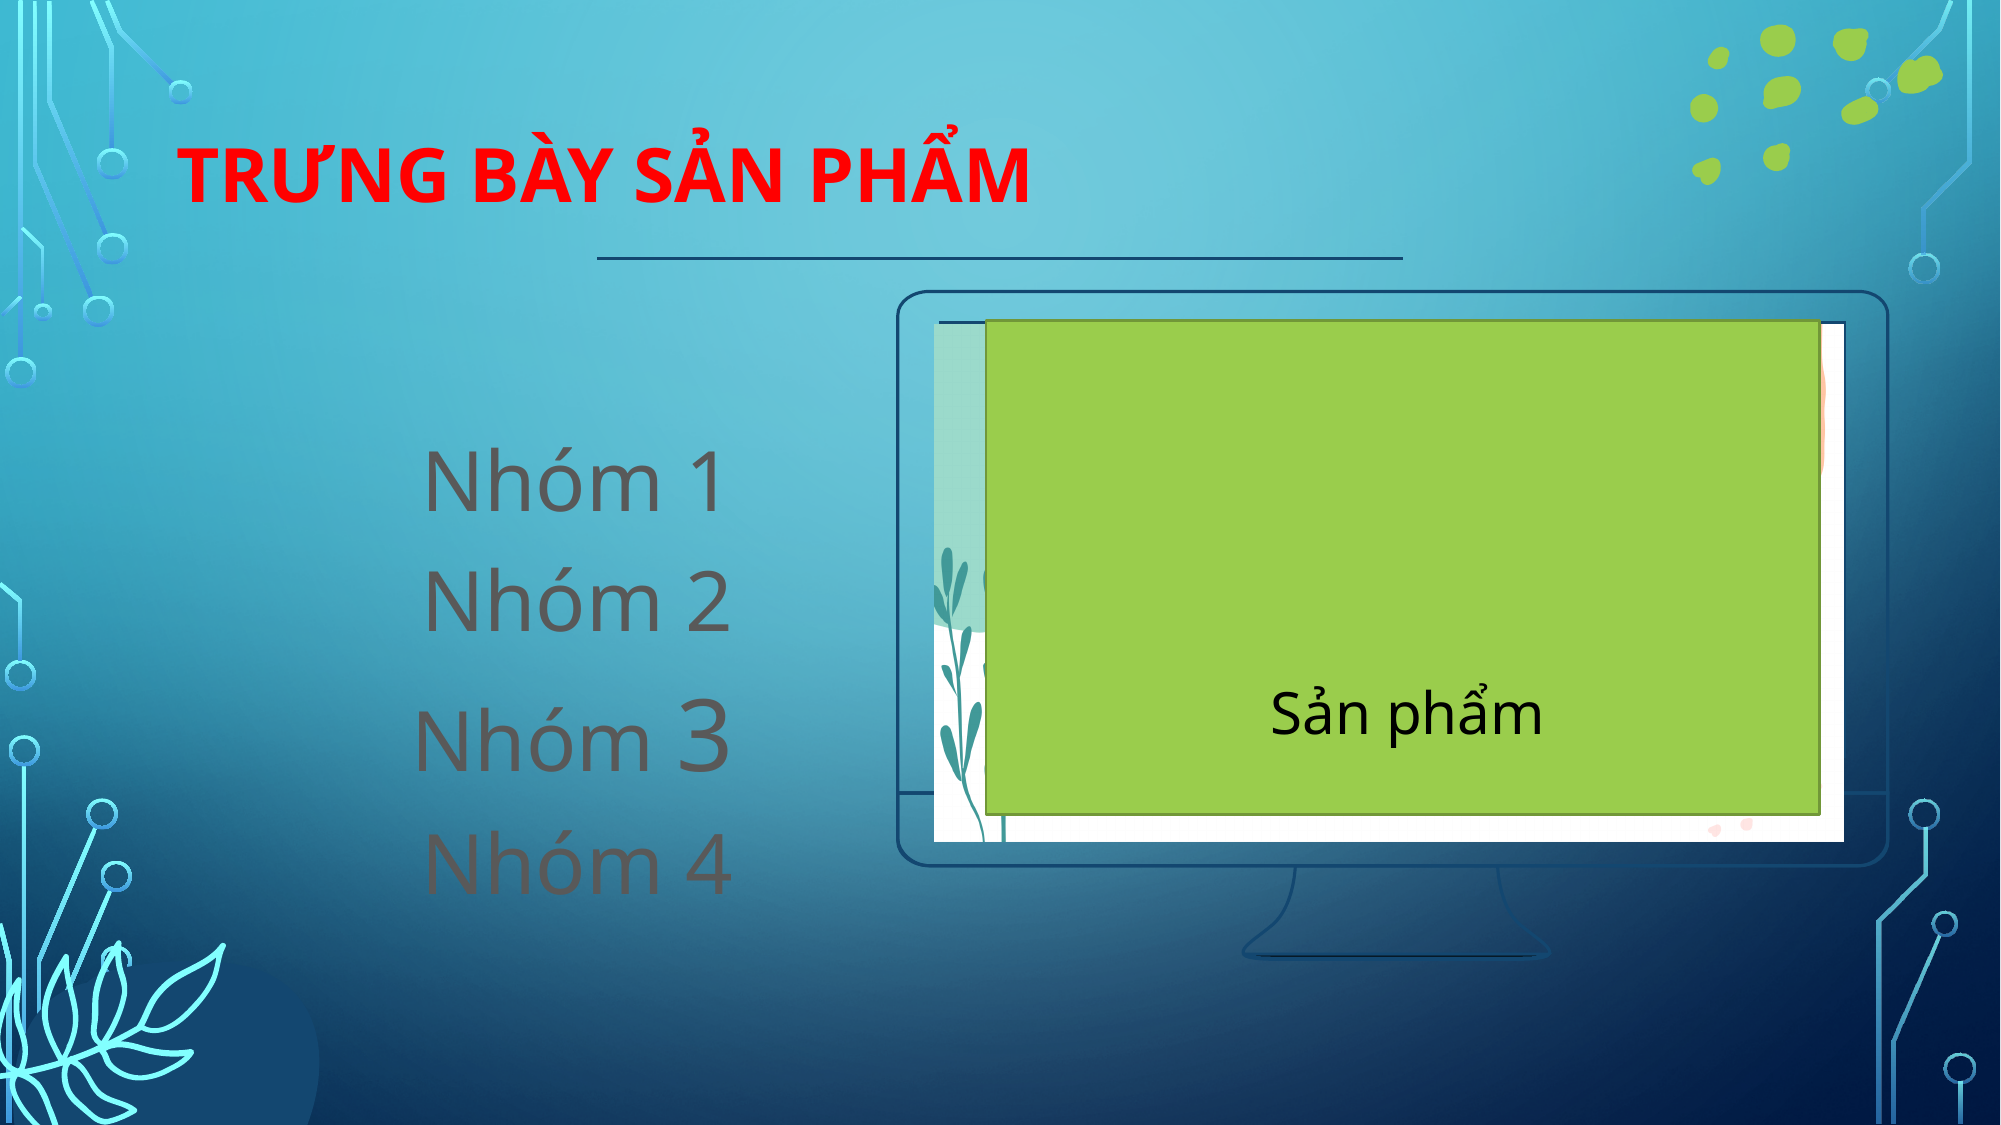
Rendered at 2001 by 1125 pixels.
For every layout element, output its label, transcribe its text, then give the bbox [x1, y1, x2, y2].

title Trưng bày sản phẩm [156, 117, 1844, 244]
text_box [897, 291, 1889, 960]
subtitle Nhóm 1 Nhóm 2 Nhóm 3 Nhóm 4 [378, 387, 754, 880]
picture [933, 324, 1845, 842]
